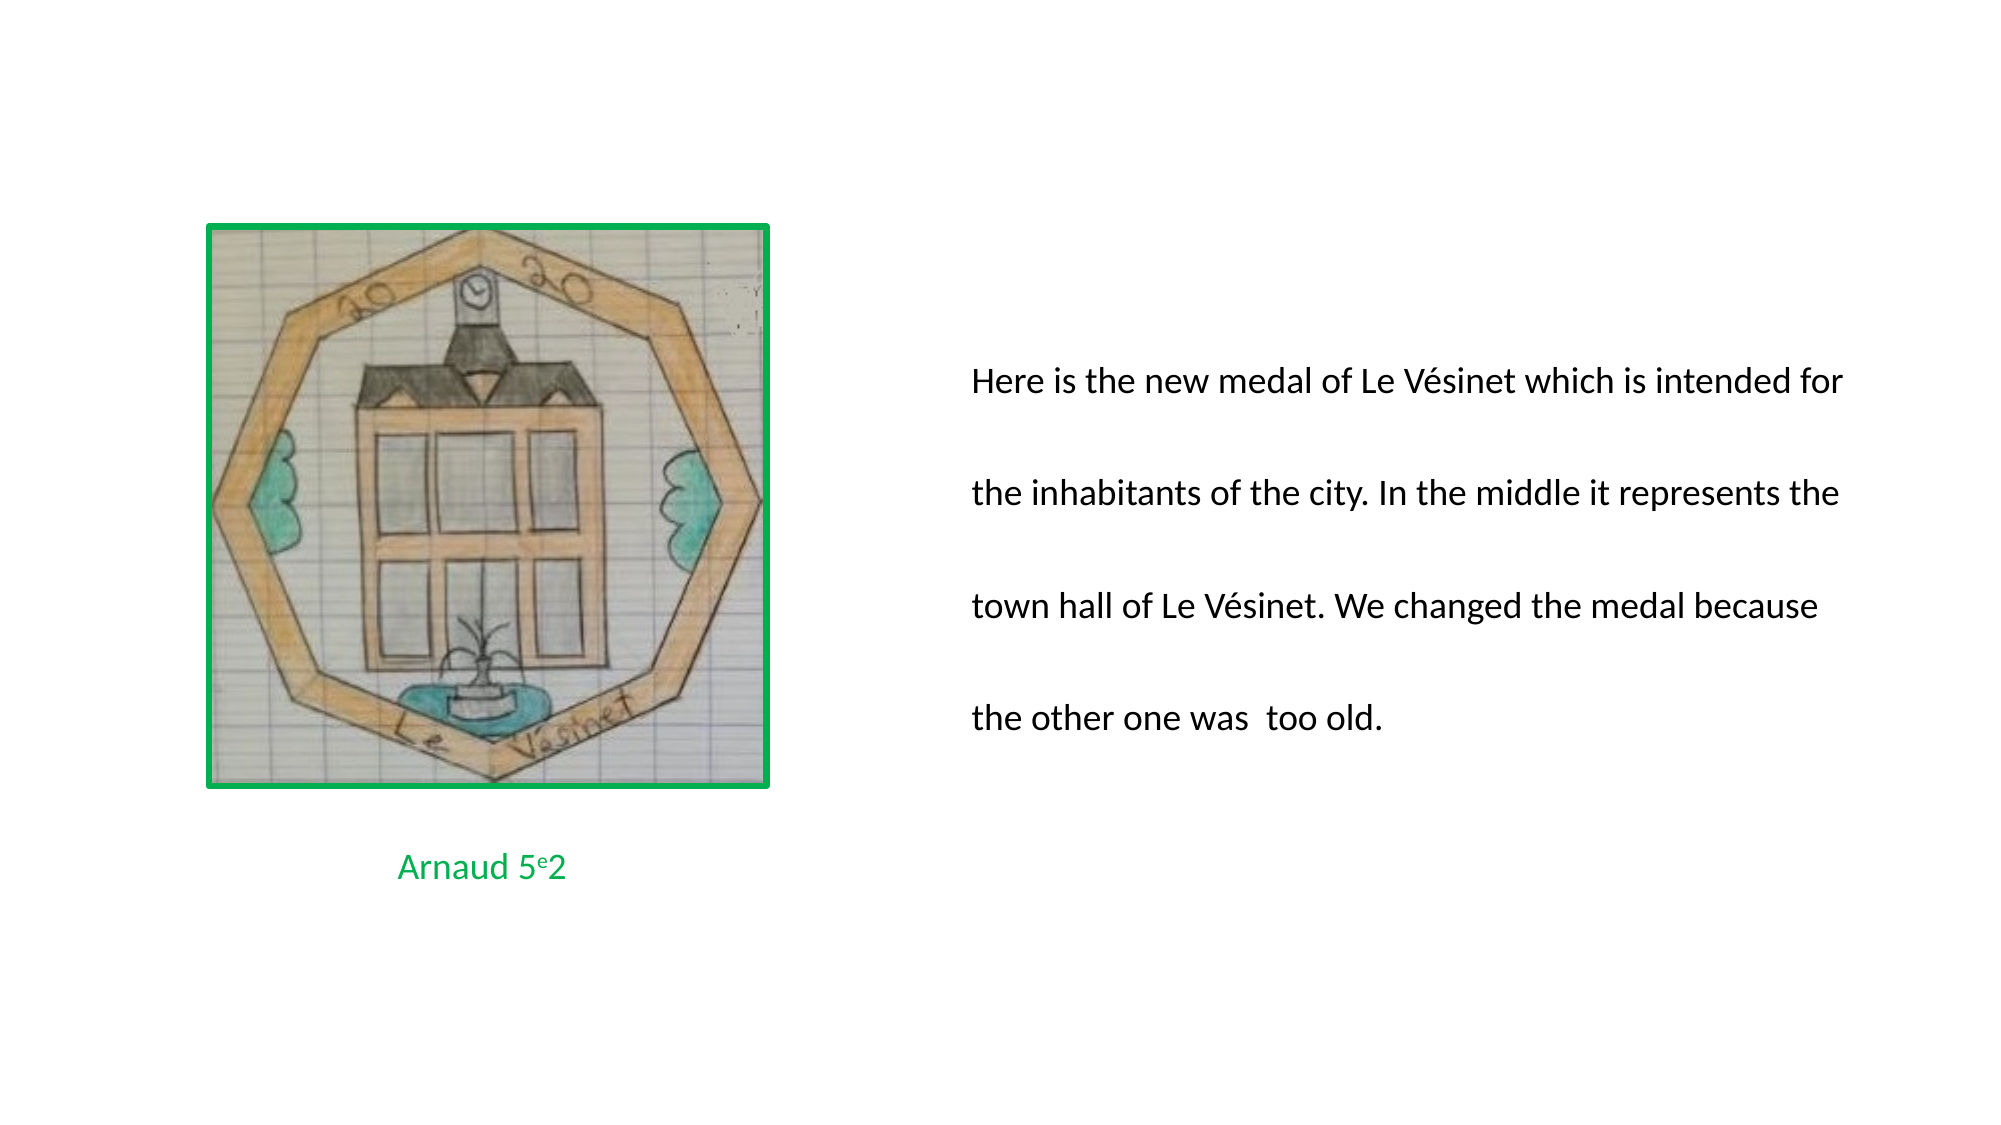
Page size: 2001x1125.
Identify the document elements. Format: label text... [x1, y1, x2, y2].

text_box Here is the new medal of Le Vésinet which is intended for the inhabitants of the city. In the middle it represents the town hall of Le Vésinet. We changed the medal because the other one was too old. [956, 280, 1889, 746]
picture [211, 229, 764, 784]
text_box Arnaud 5e2 [127, 834, 603, 895]
